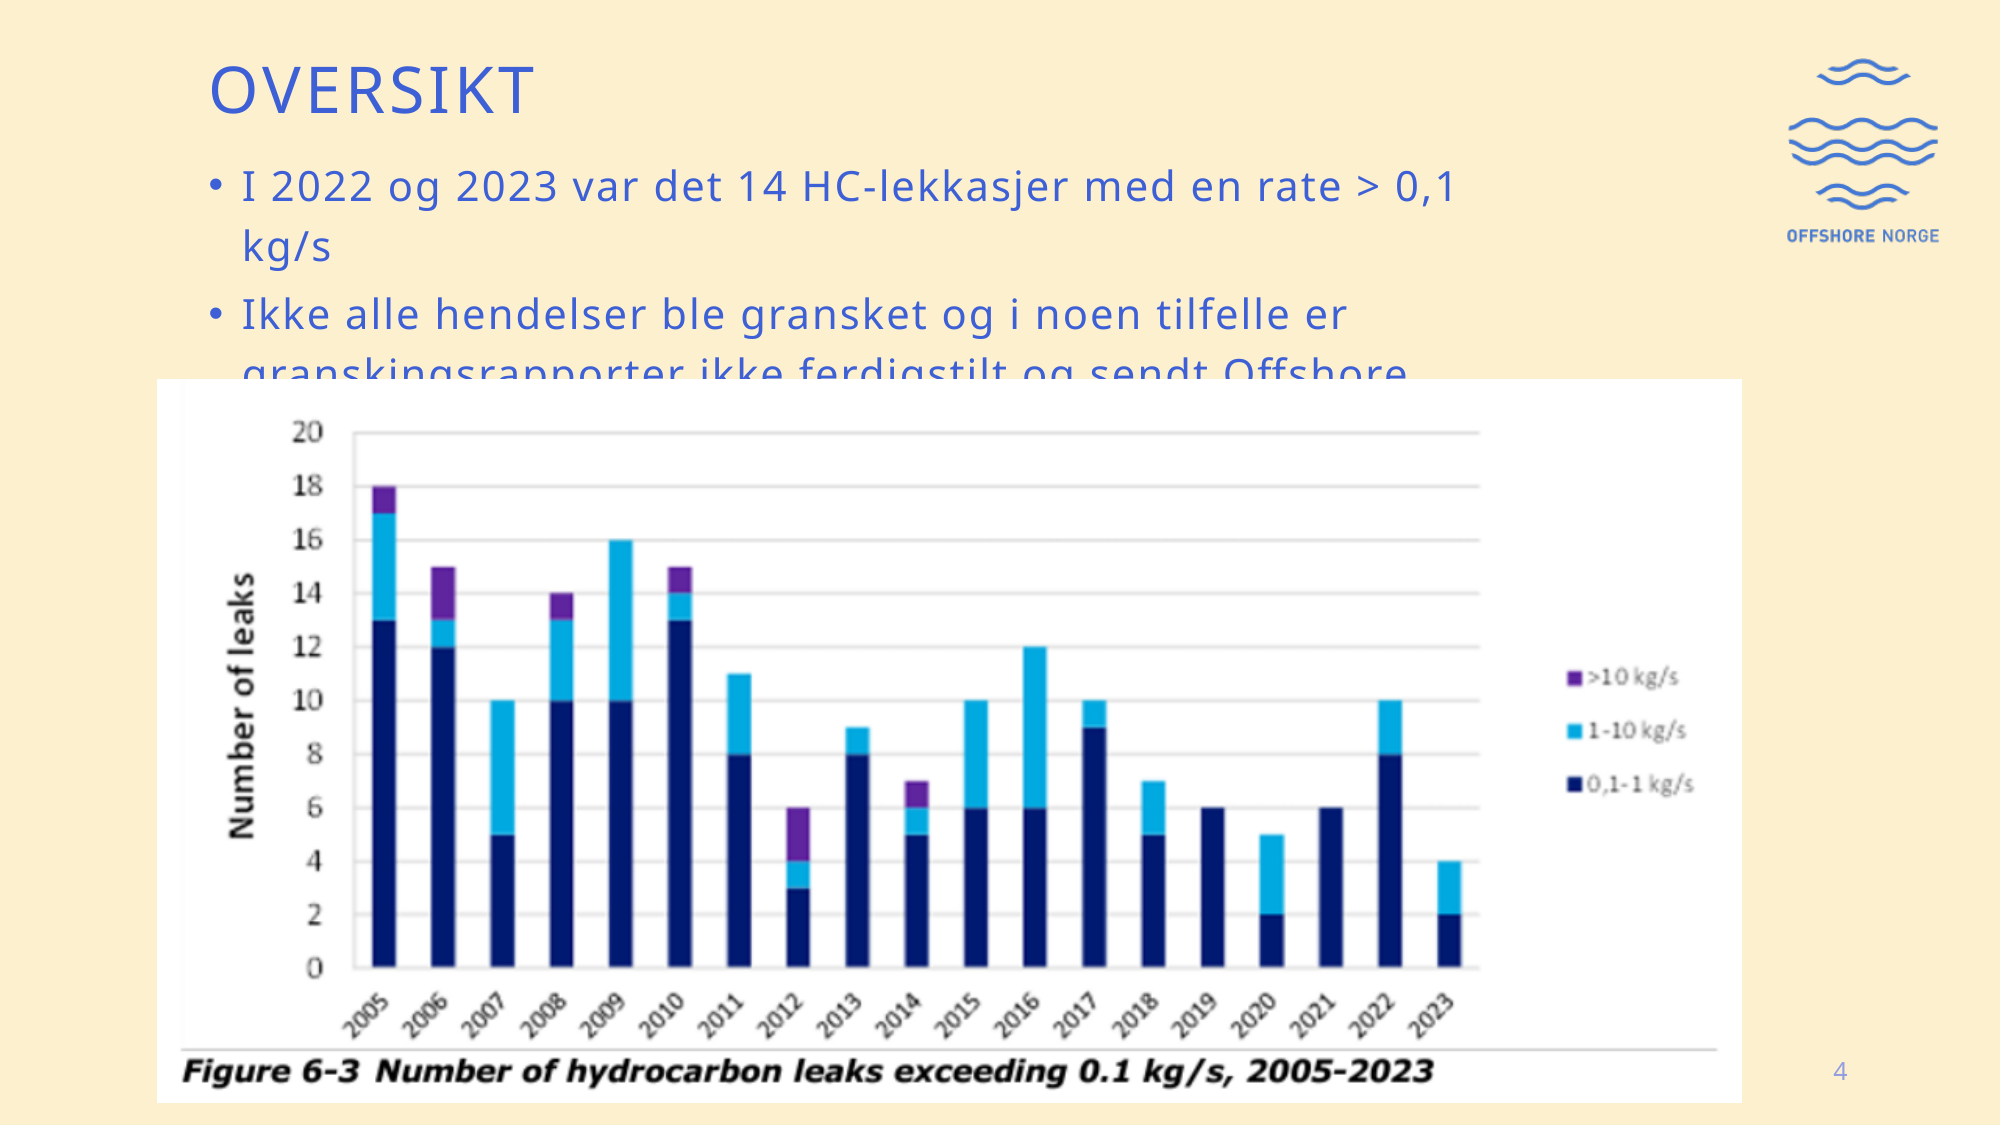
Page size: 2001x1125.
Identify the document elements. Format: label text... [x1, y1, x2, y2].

picture [157, 379, 1742, 1103]
list I 2022 og 2023 var det 14 HC-lekkasjer med en rate > 0,1 kg/s Ikke alle hendelser ble gransket og i noen tilfelle er granskingsrapporter ikke ferdigstilt og sendt Offshore Norge [193, 142, 1563, 379]
title Oversikt [193, 50, 1536, 135]
slide_number 4 [1742, 1042, 1863, 1103]
